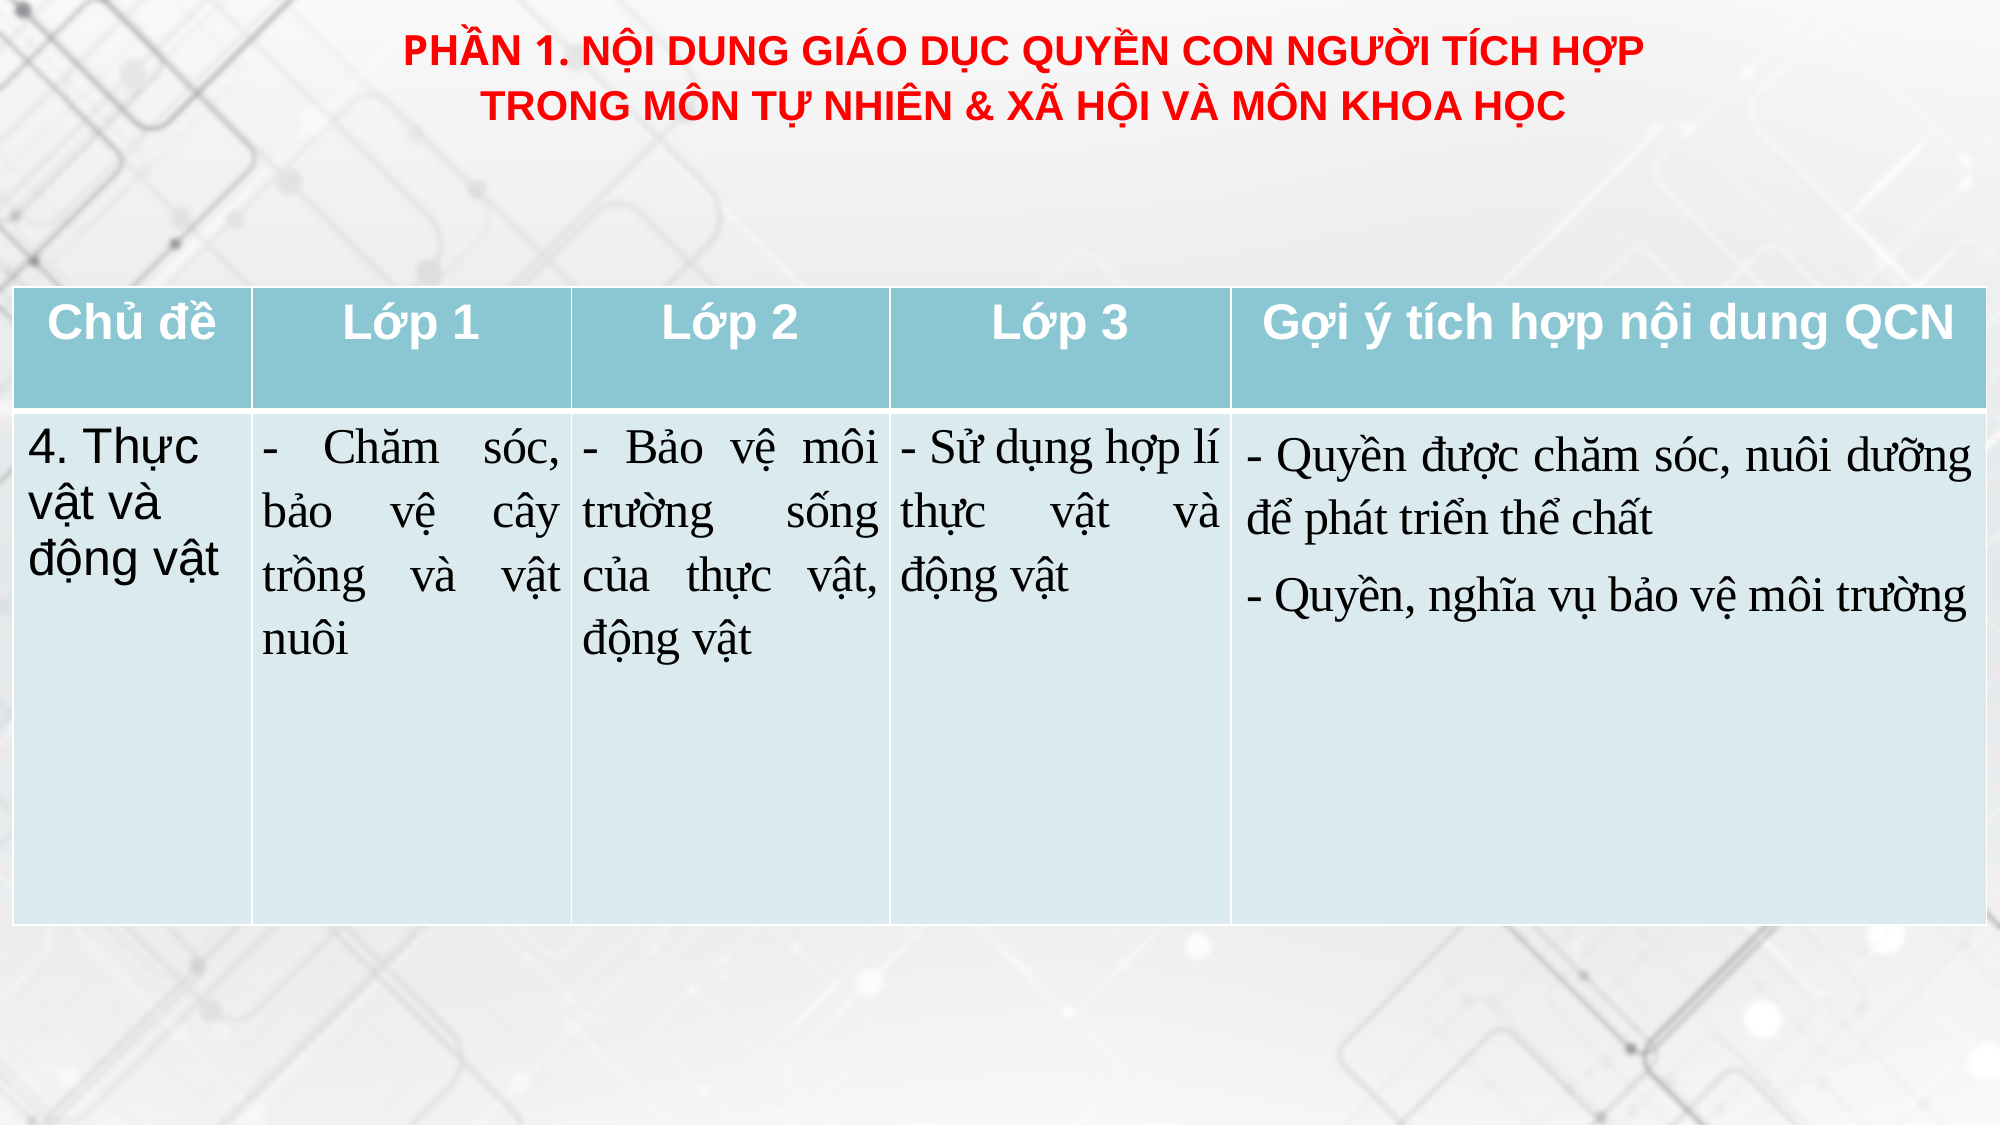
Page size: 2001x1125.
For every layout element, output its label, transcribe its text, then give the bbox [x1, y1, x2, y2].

table_header Lớp 3 [891, 288, 1230, 408]
picture [0, 0, 2000, 1125]
table_header Lớp 2 [572, 288, 889, 408]
table_header Chủ đề [14, 288, 251, 408]
text_box PHẦN 1. NỘI DUNG GIÁO DỤC QUYỀN CON NGƯỜI TÍCH HỢP TRONG MÔN TỰ NHIÊN & XÃ HỘI VÀ MÔN KHOA HỌC [366, 11, 1681, 246]
table_cell - Chăm sóc, bảo vệ cây trồng và vật nuôi [253, 414, 571, 924]
table_cell - Quyền được chăm sóc, nuôi dưỡng để phát triển thể chất - Quyền, nghĩa vụ bảo vệ môi trường [1232, 414, 1986, 924]
table_header Gợi ý tích hợp nội dung QCN [1232, 288, 1986, 408]
table_cell - Bảo vệ môi trường sống của thực vật, động vật [572, 414, 889, 924]
table_header Lớp 1 [253, 288, 571, 408]
table_cell 4. Thực vật và động vật [14, 414, 251, 924]
table_cell - Sử dụng hợp lí thực vật và động vật [891, 414, 1230, 924]
